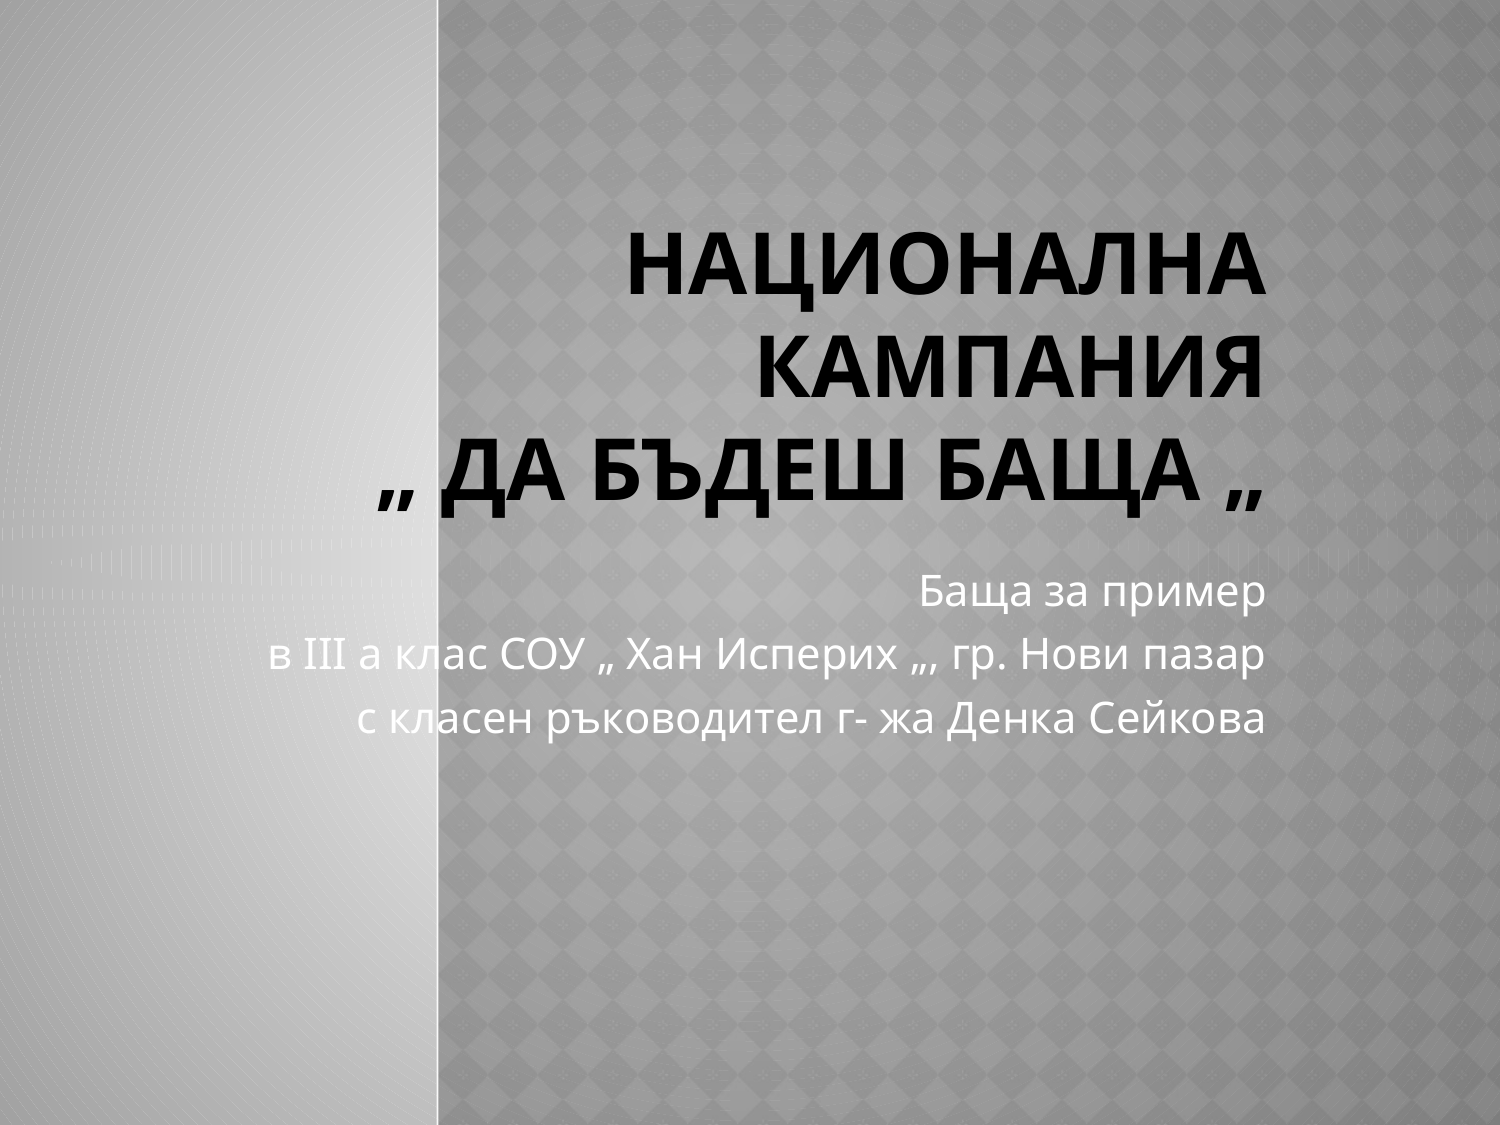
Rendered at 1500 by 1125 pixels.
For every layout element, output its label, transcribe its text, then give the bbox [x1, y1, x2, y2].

subtitle Баща за пример в III а клас СОУ „ Хан Исперих „, гр. Нови пазар с класен ръководител г- жа Денка Сейкова [225, 562, 1275, 787]
title Национална кампания „ Да бъдеш Баща „ [225, 208, 1275, 518]
